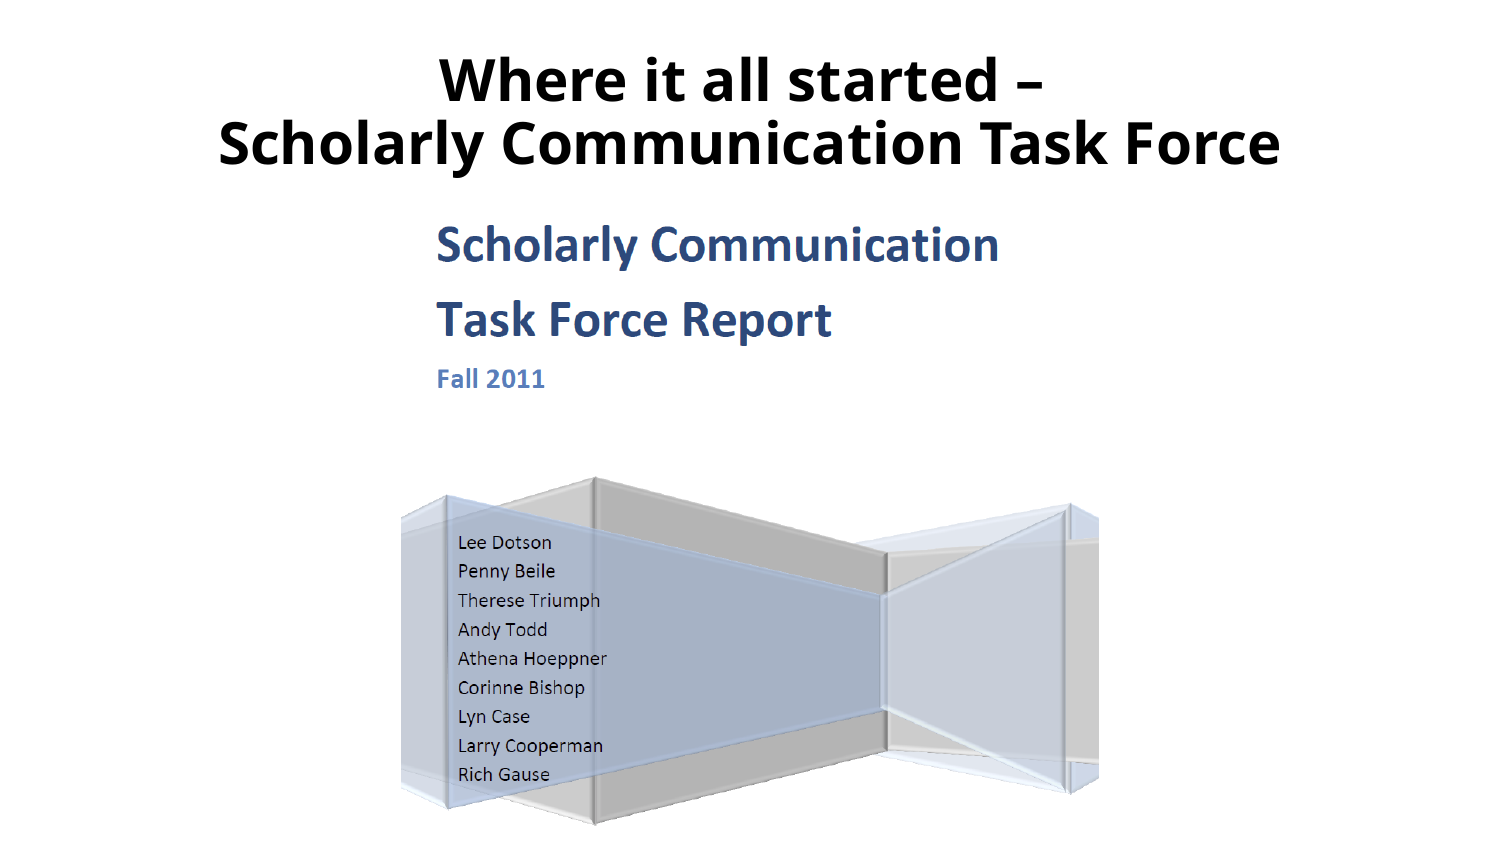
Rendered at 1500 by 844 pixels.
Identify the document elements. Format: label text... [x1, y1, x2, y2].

picture [401, 216, 1099, 830]
title Where it all started – Scholarly Communication Task Force [103, 32, 1397, 196]
